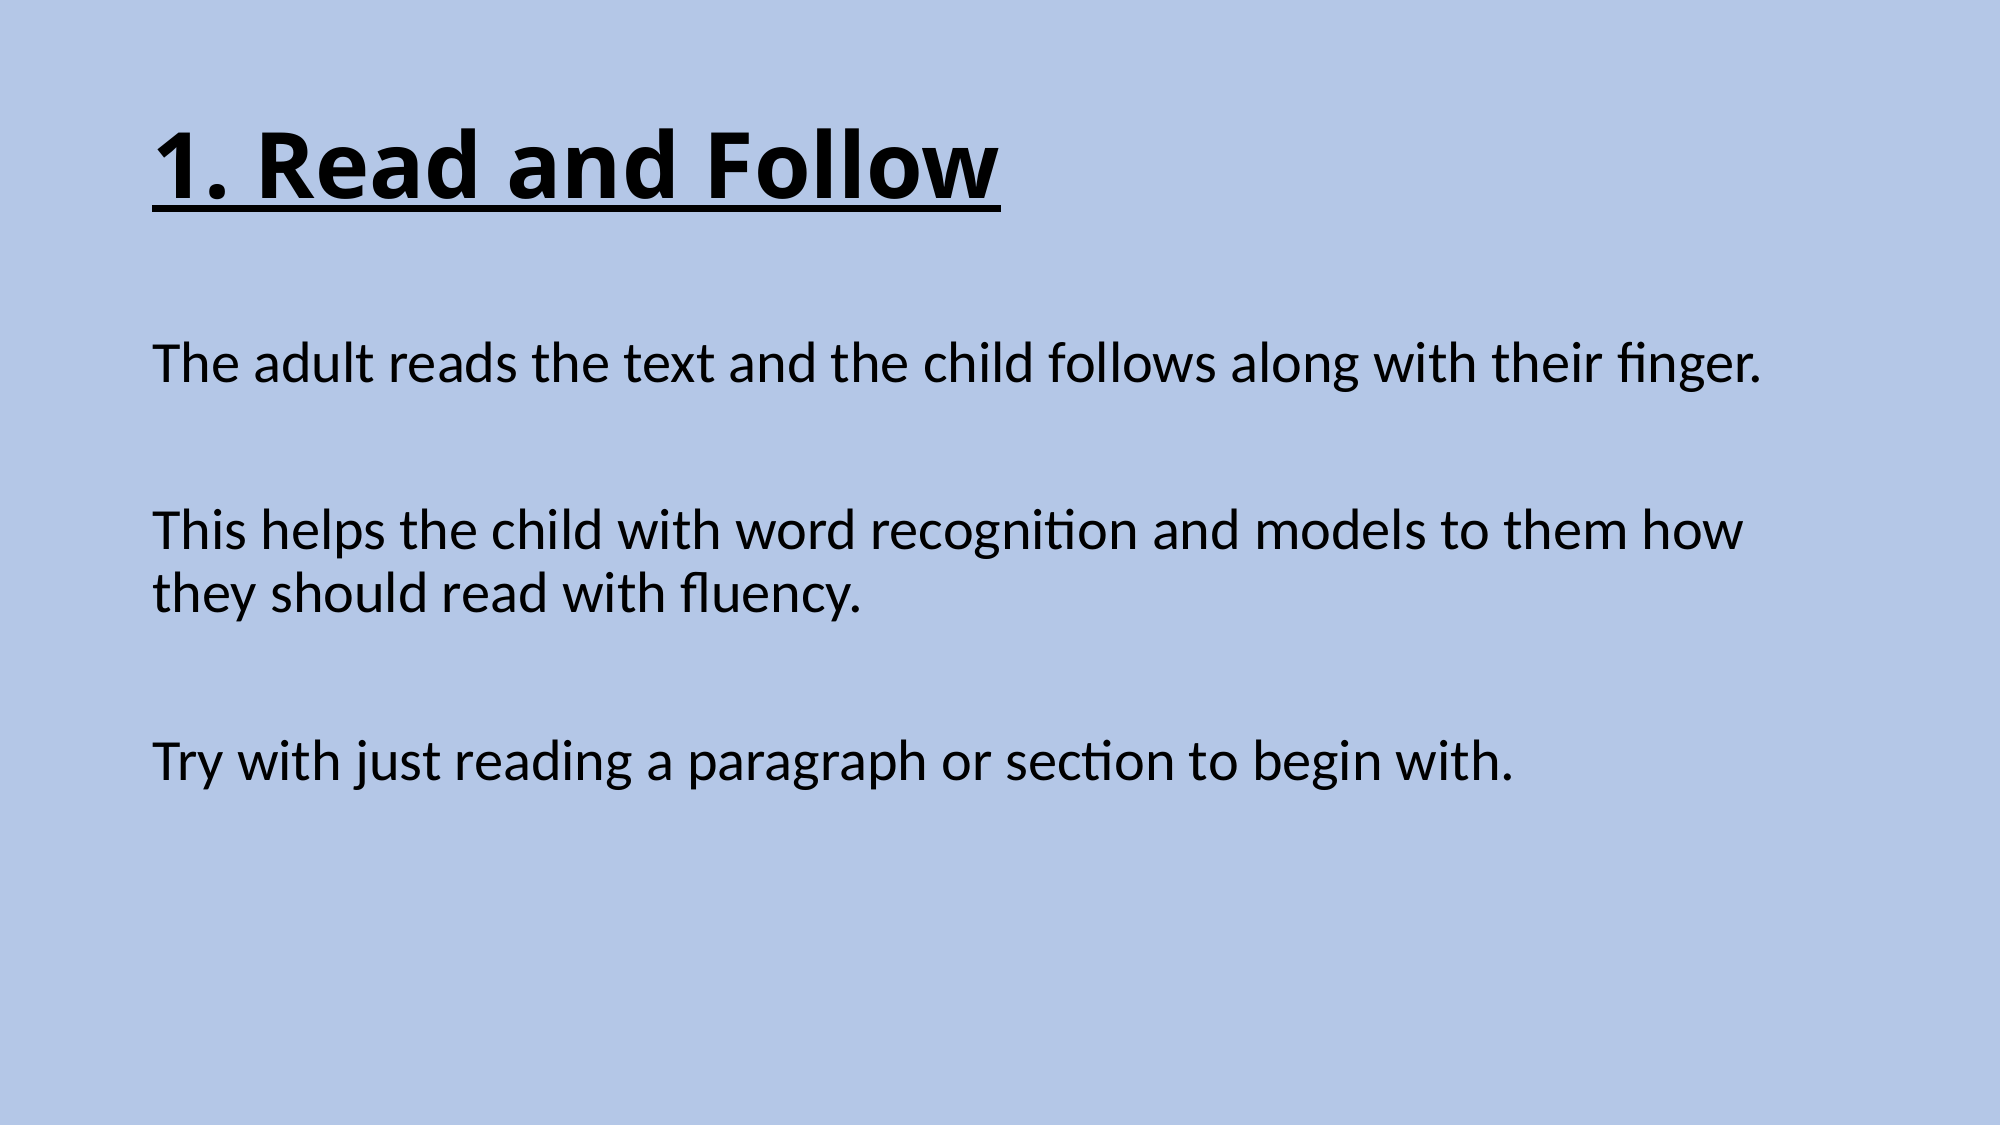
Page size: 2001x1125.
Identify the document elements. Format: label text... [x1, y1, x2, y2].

title 1. Read and Follow [137, 59, 1863, 278]
list The adult reads the text and the child follows along with their finger. This helps the child with word recognition and models to them how they should read with fluency. Try with just reading a paragraph or section to begin with. [137, 324, 1863, 1039]
